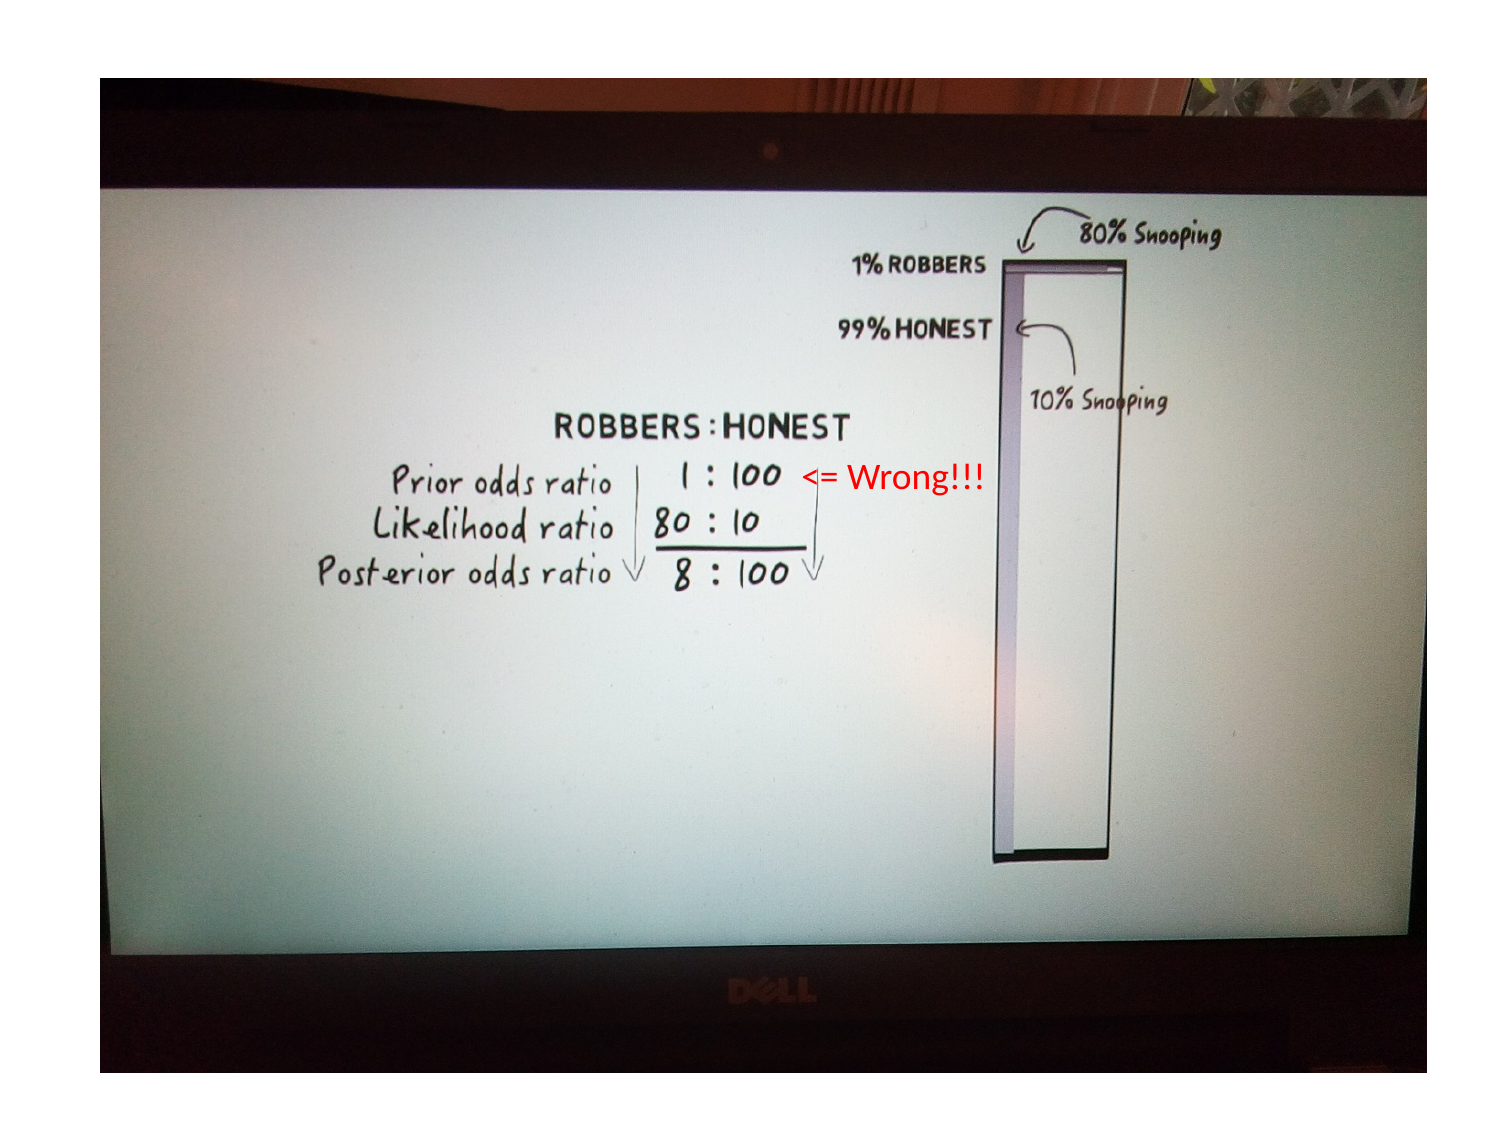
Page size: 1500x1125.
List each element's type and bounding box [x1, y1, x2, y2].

list [100, 77, 1427, 1073]
